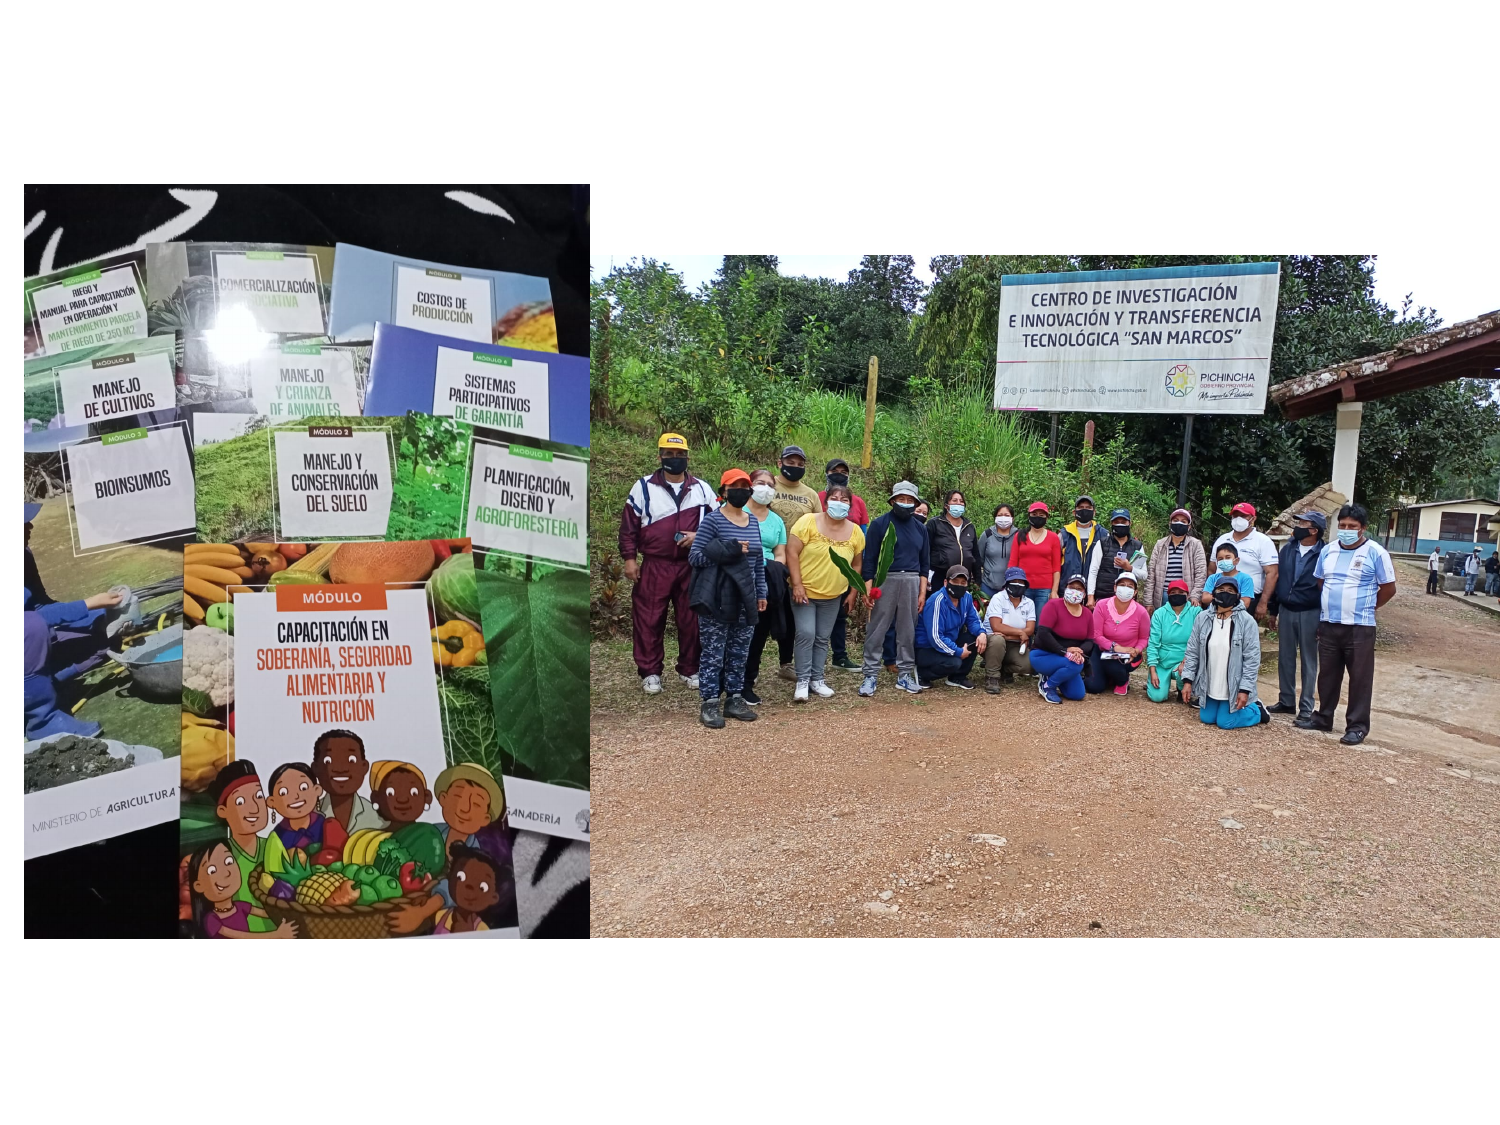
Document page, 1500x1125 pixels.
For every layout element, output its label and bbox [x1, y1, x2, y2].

picture [24, 184, 1500, 939]
